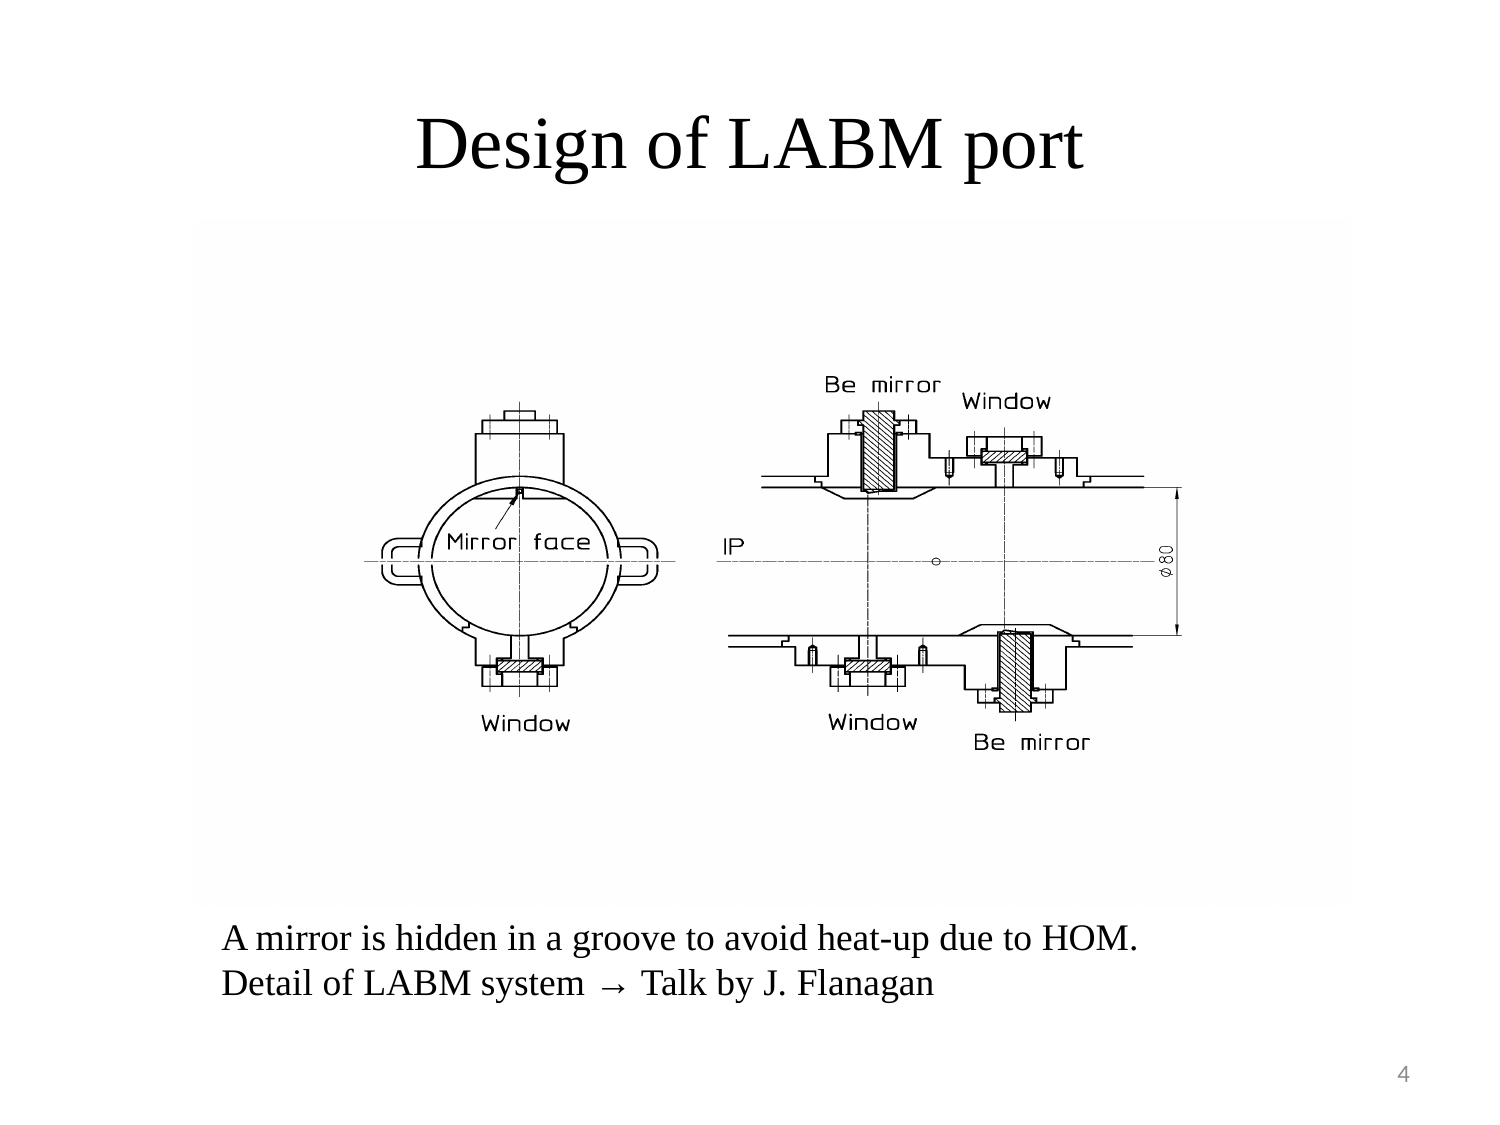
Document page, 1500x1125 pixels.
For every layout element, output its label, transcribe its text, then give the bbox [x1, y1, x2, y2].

title Design of LABM port [75, 45, 1425, 233]
slide_number 4 [1074, 1042, 1425, 1103]
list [194, 219, 1351, 907]
text_box A mirror is hidden in a groove to avoid heat-up due to HOM. Detail of LABM system → Talk by J. Flanagan [206, 915, 1247, 1010]
